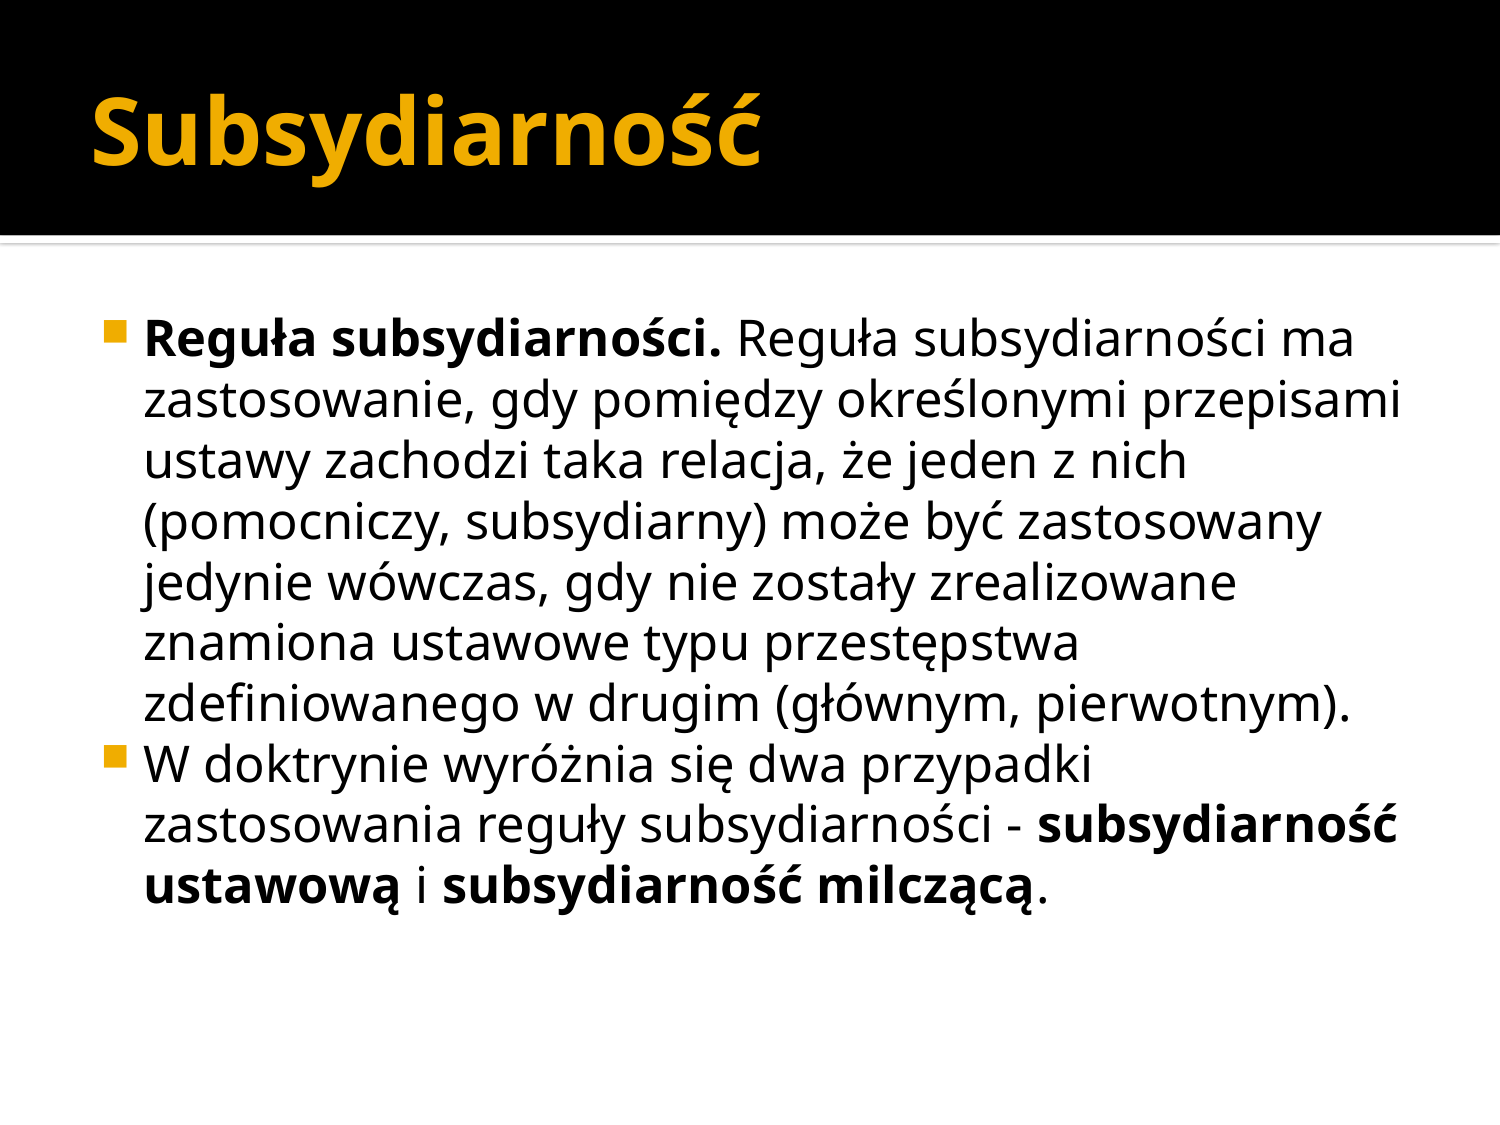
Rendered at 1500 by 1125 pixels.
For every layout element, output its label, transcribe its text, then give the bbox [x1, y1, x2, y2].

list Reguła subsydiarności. Reguła subsydiarności ma zastosowanie, gdy pomiędzy określonymi przepisami ustawy zachodzi taka relacja, że jeden z nich (pomocniczy, subsydiarny) może być zastosowany jedynie wówczas, gdy nie zostały zrealizowane znamiona ustawowe typu przestępstwa zdefiniowanego w drugim (głównym, pierwotnym). W doktrynie wyróżnia się dwa przypadki zastosowania reguły subsydiarności - subsydiarność ustawową i subsydiarność milczącą. [75, 291, 1425, 1050]
title Subsydiarność [75, 25, 1425, 231]
